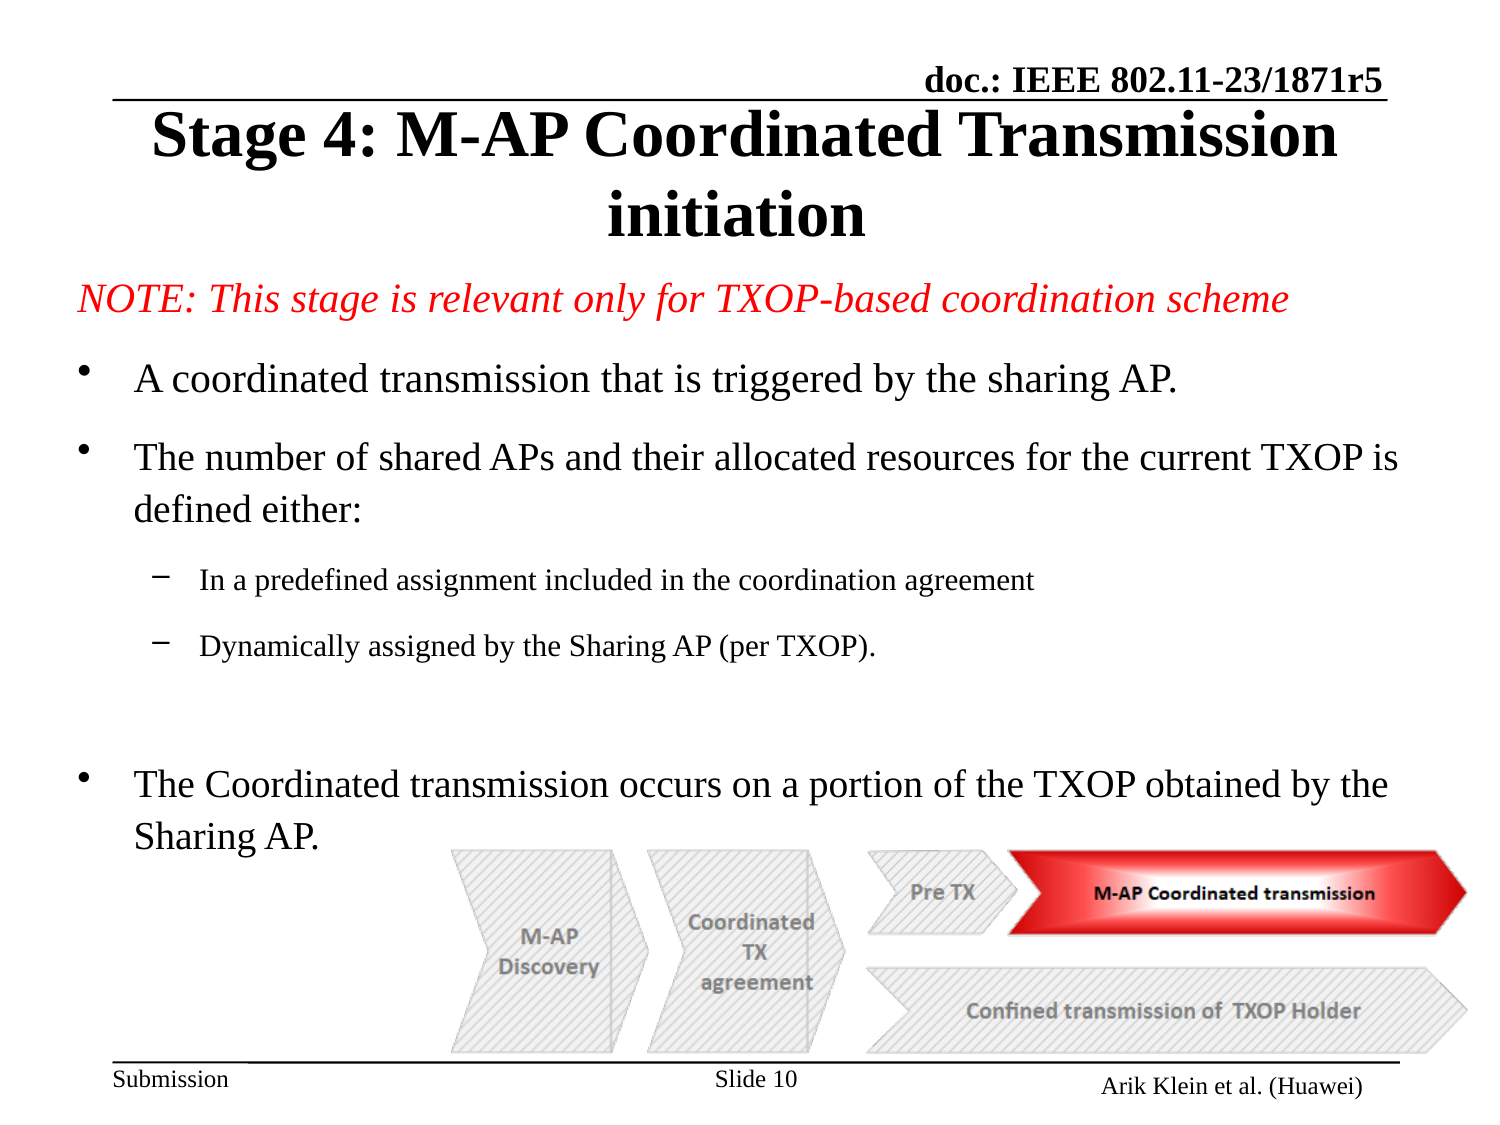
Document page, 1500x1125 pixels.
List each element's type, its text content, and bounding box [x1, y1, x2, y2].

picture [449, 849, 1468, 1055]
text_box NOTE: This stage is relevant only for TXOP-based coordination scheme A coordinated transmission that is triggered by the sharing AP. The number of shared APs and their allocated resources for the current TXOP is defined either: In a predefined assignment included in the coordination agreement Dynamically assigned by the Sharing AP (per TXOP). The Coordinated transmission occurs on a portion of the TXOP obtained by the Sharing AP. [62, 258, 1450, 1046]
slide_number Slide 10 [712, 1063, 800, 1093]
title Stage 4: M-AP Coordinated Transmission initiation [87, 102, 1388, 238]
footer Arik Klein et al. (Huawei) [1086, 1063, 1450, 1113]
